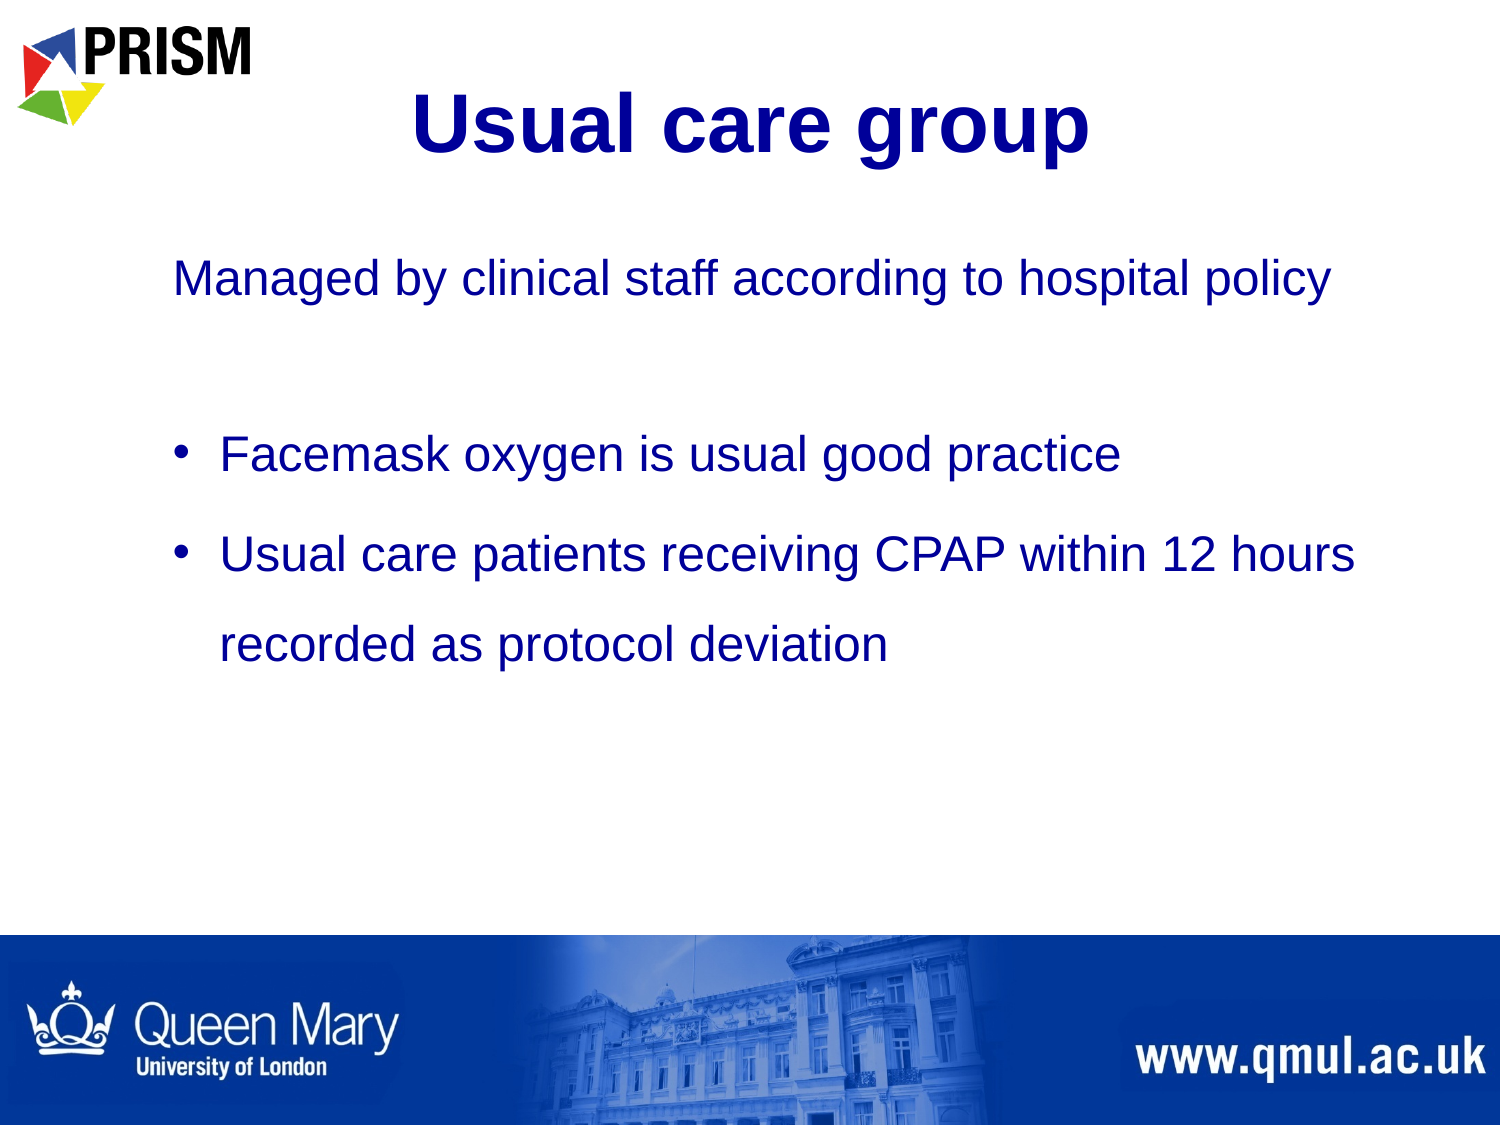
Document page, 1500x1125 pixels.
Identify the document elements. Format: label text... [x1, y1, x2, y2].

title Usual care group [76, 42, 1427, 197]
list Managed by clinical staff according to hospital policy Facemask oxygen is usual good practice Usual care patients receiving CPAP within 12 hours recorded as protocol deviation [82, 231, 1418, 882]
picture [17, 18, 253, 126]
picture [0, 935, 1500, 1125]
